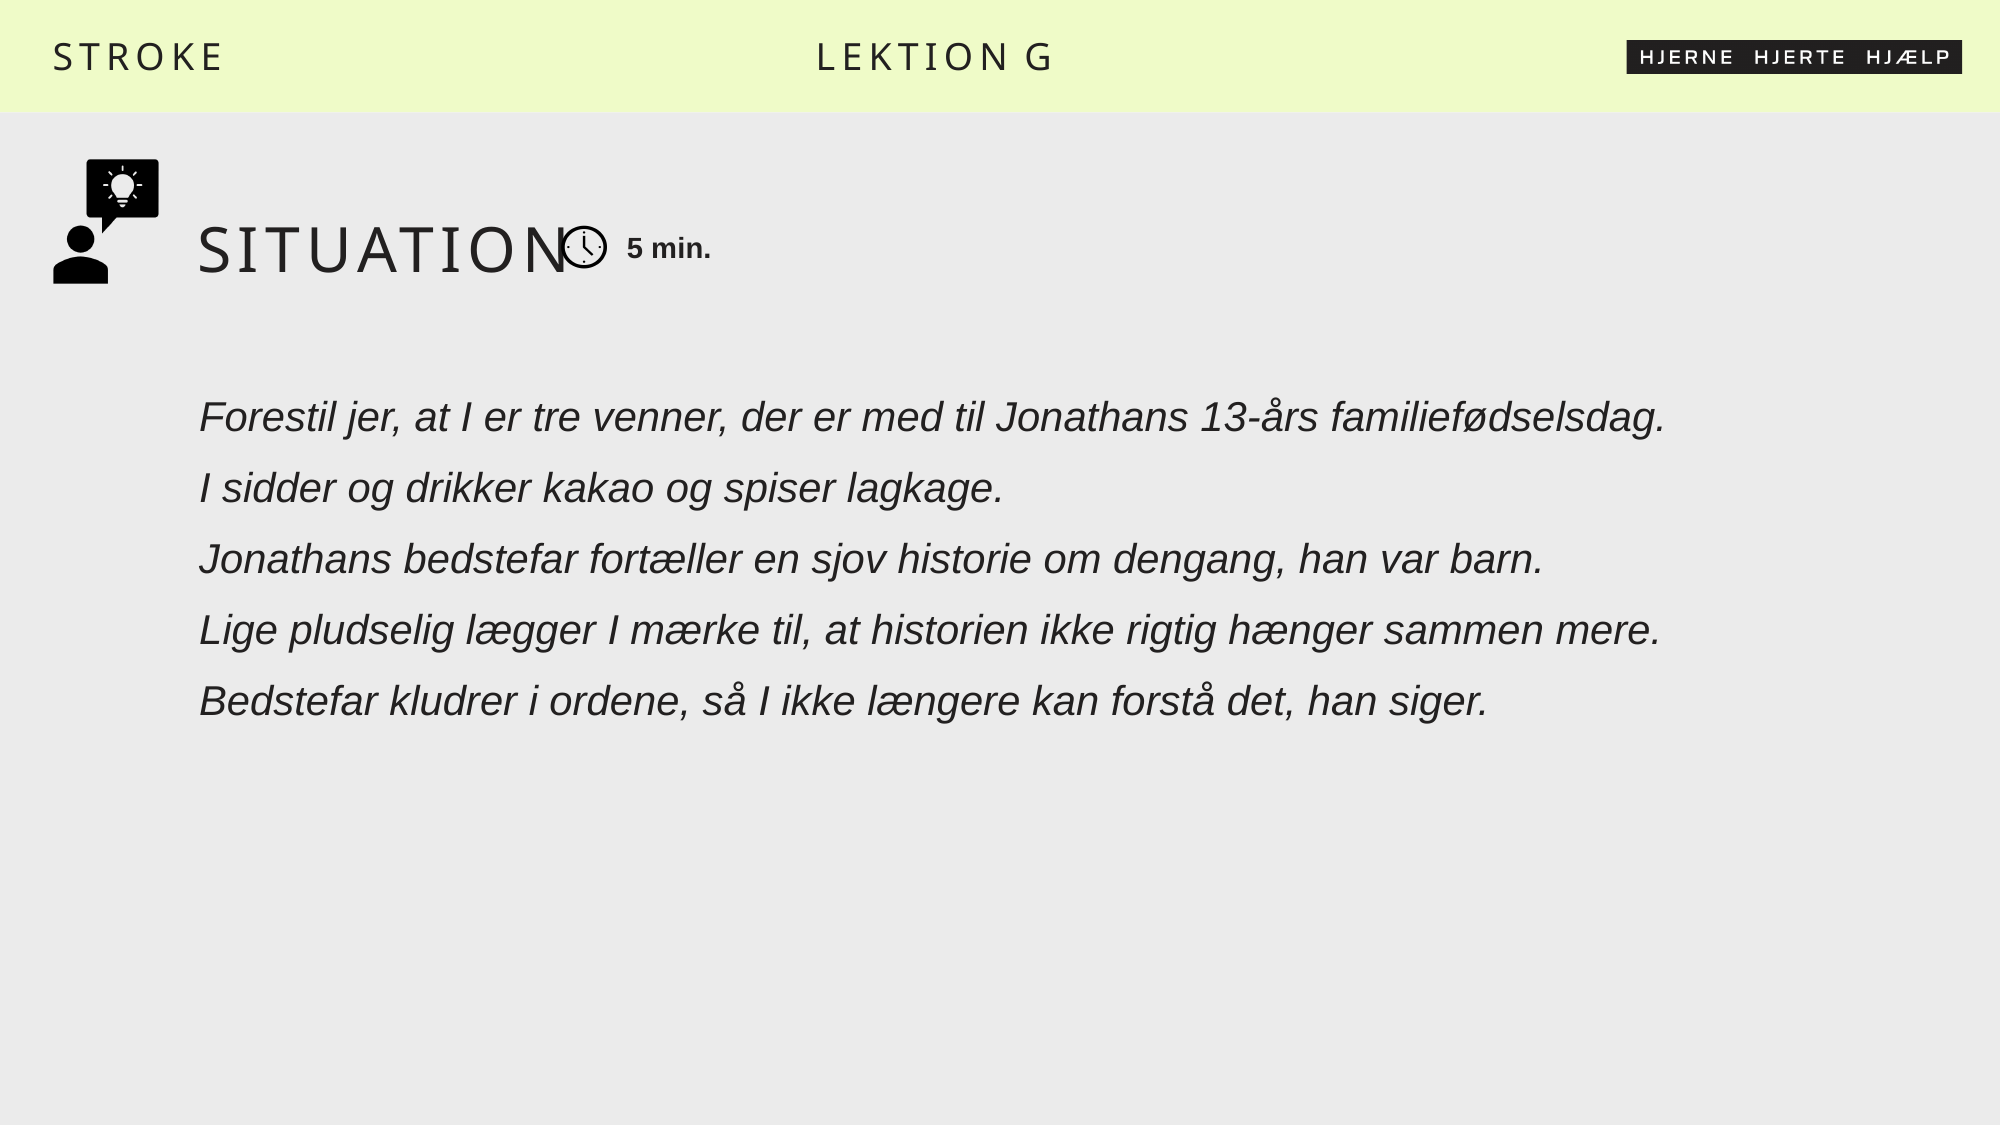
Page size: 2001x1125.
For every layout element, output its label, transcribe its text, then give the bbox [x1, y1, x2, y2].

title SITUATION [182, 210, 599, 294]
text_box 5 min. [614, 221, 941, 272]
picture [555, 219, 614, 274]
picture [30, 144, 182, 296]
text_box LEKTION G [620, 25, 1248, 86]
subtitle Forestil jer, at I er tre venner, der er med til Jonathans 13-års familiefødselsdag. I sidder og drikker kakao og spiser lagkage. Jonathans bedstefar fortæller en sjov historie om dengang, han var barn. Lige pludselig lægger I mærke til, at historien ikke rigtig hænger sammen mere. Bedstefar kludrer i ordene, så I ikke længere kan forstå det, han siger. [184, 382, 1780, 1051]
